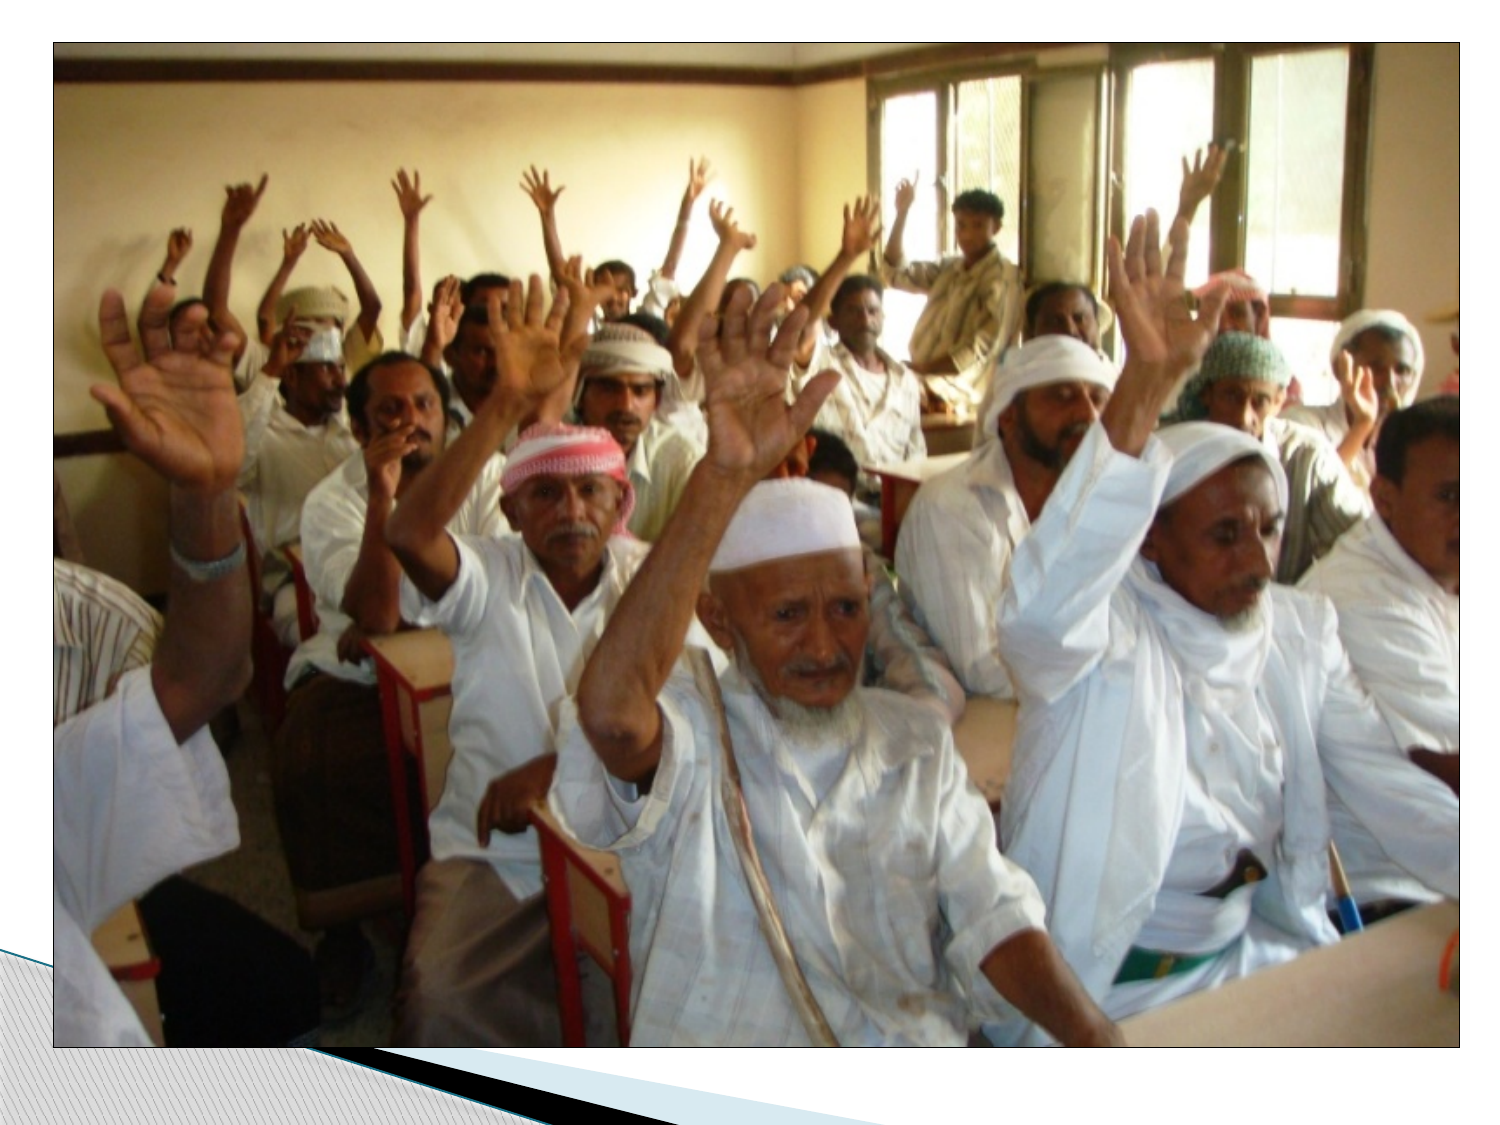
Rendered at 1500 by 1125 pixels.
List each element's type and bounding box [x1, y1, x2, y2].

list [52, 42, 1459, 1047]
